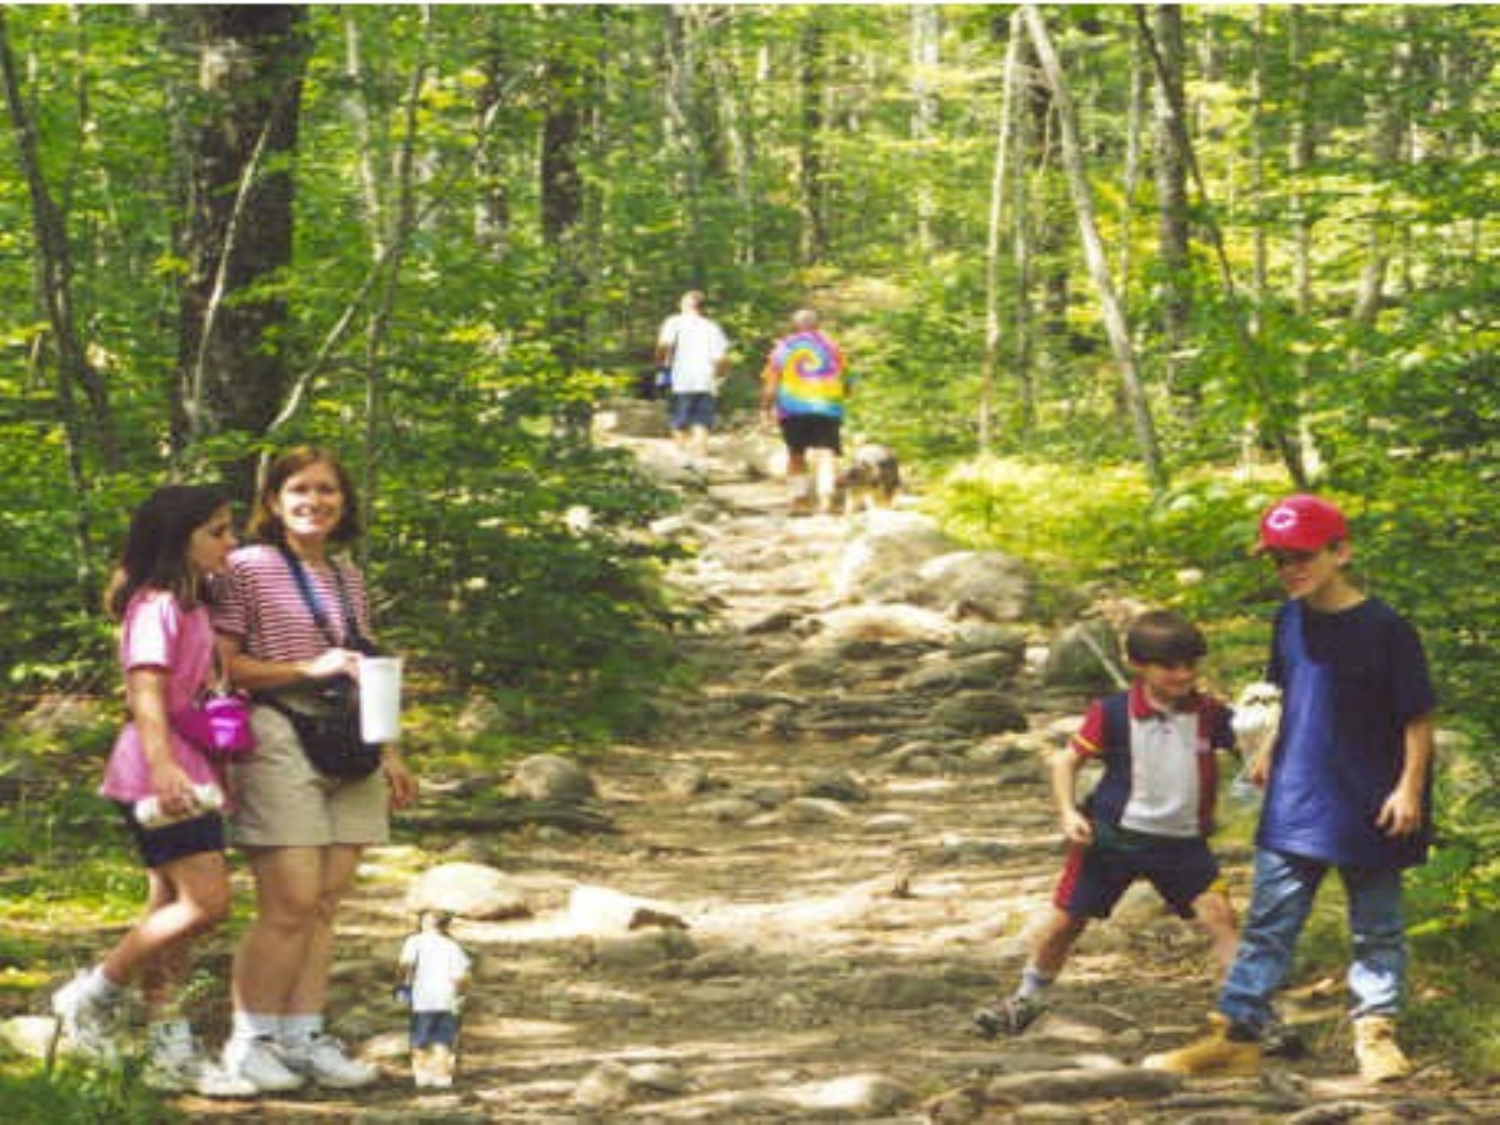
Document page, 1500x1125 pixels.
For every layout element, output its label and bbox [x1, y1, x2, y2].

list [0, 0, 1500, 1125]
